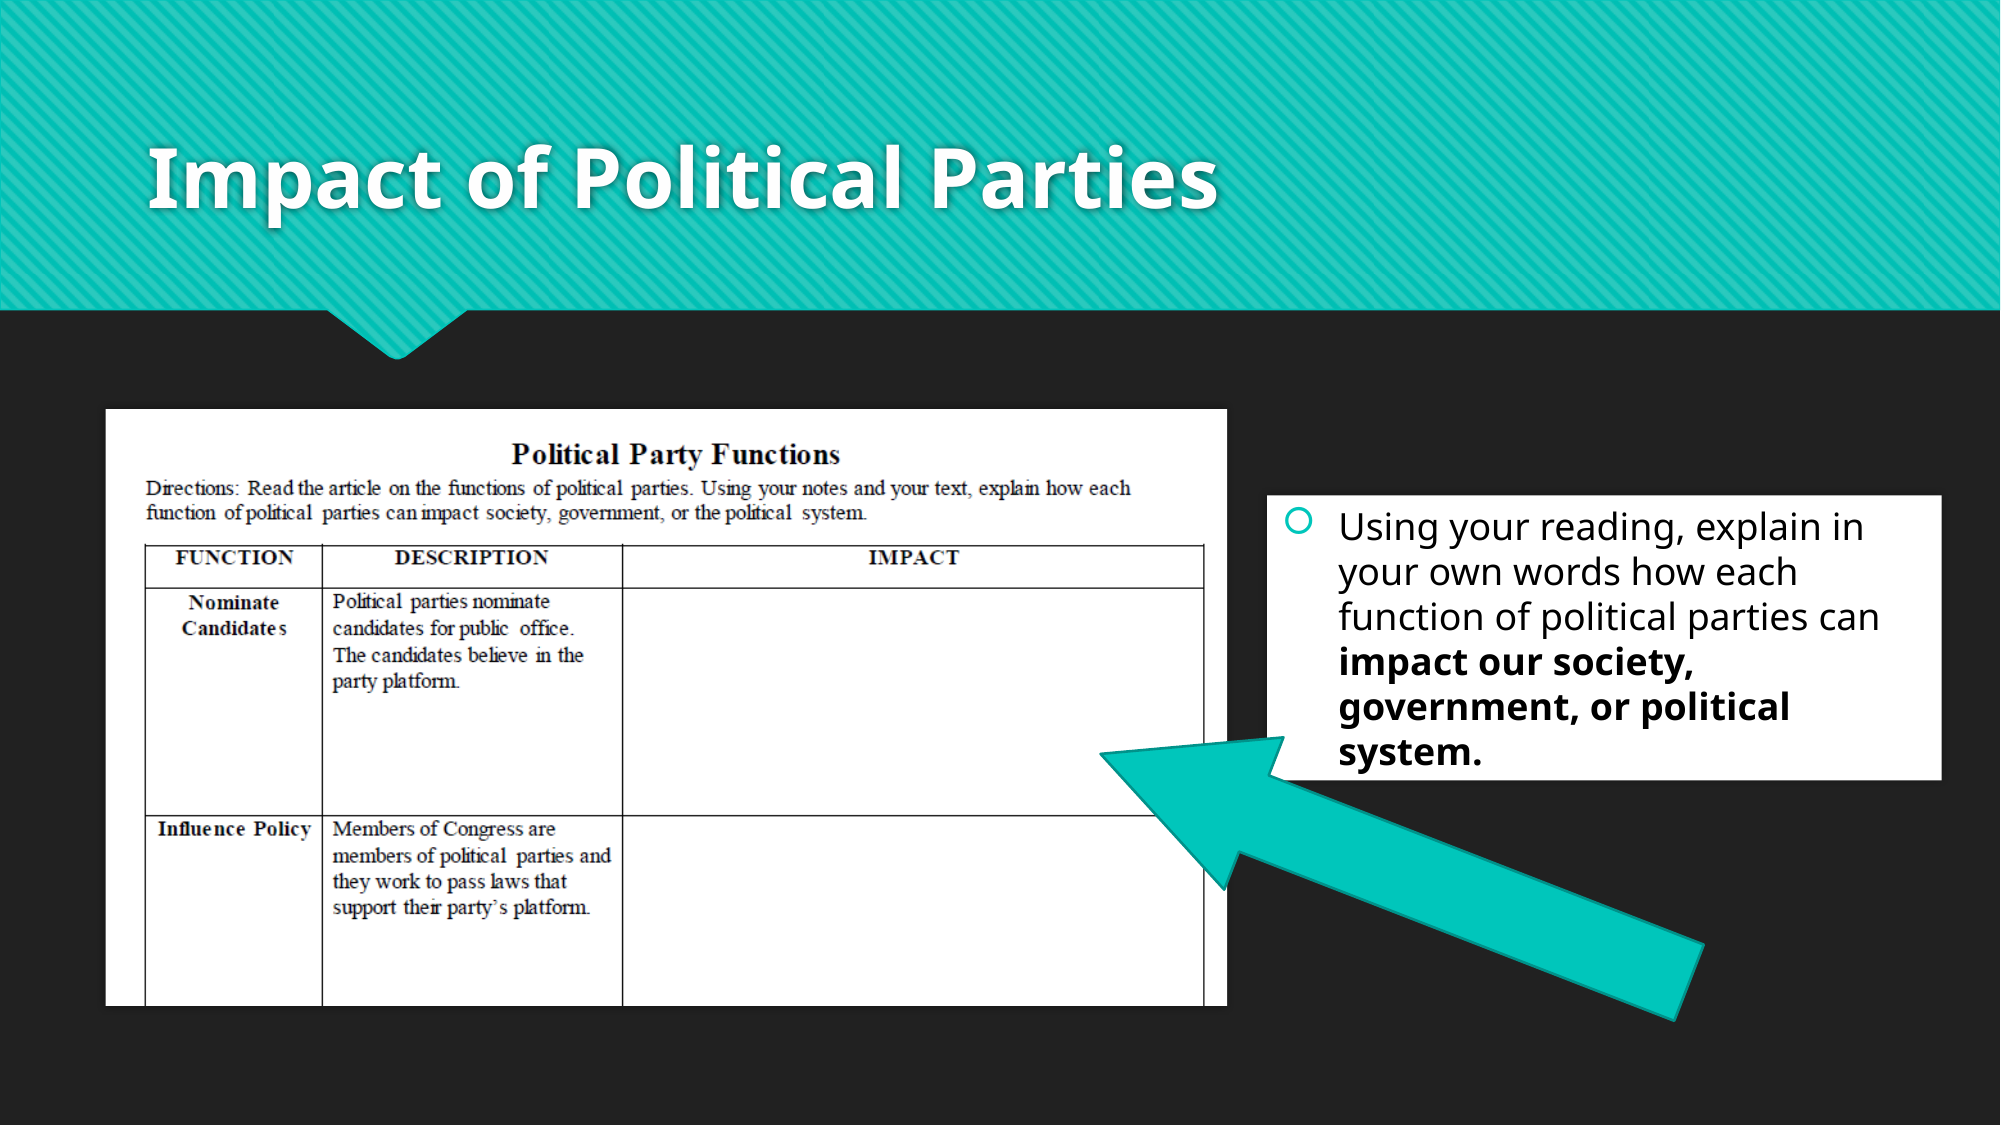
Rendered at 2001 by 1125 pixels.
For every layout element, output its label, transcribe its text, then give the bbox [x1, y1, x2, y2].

text_box [1228, 736, 1706, 1023]
title Impact of Political Parties [132, 73, 1868, 233]
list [105, 409, 1228, 1007]
text_box Using your reading, explain in your own words how each function of political parties can impact our society, government, or political system. [1267, 495, 1942, 781]
